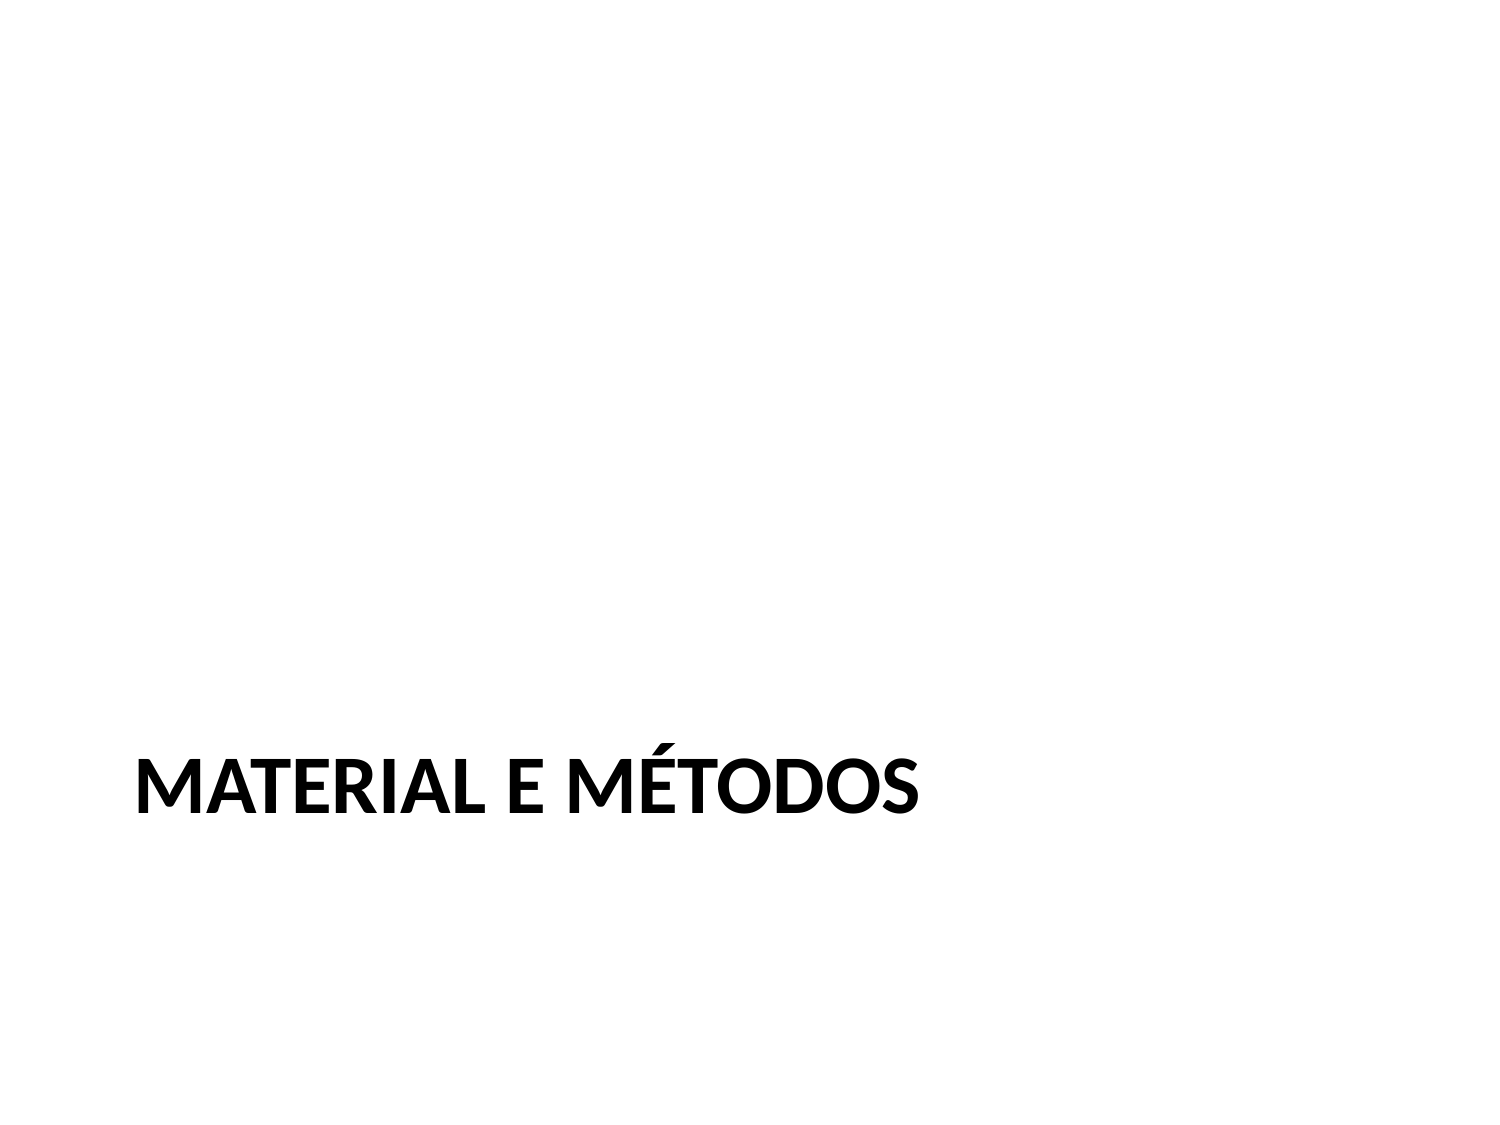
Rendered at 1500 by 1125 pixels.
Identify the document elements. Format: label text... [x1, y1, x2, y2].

title Material e métodos [118, 722, 1394, 947]
